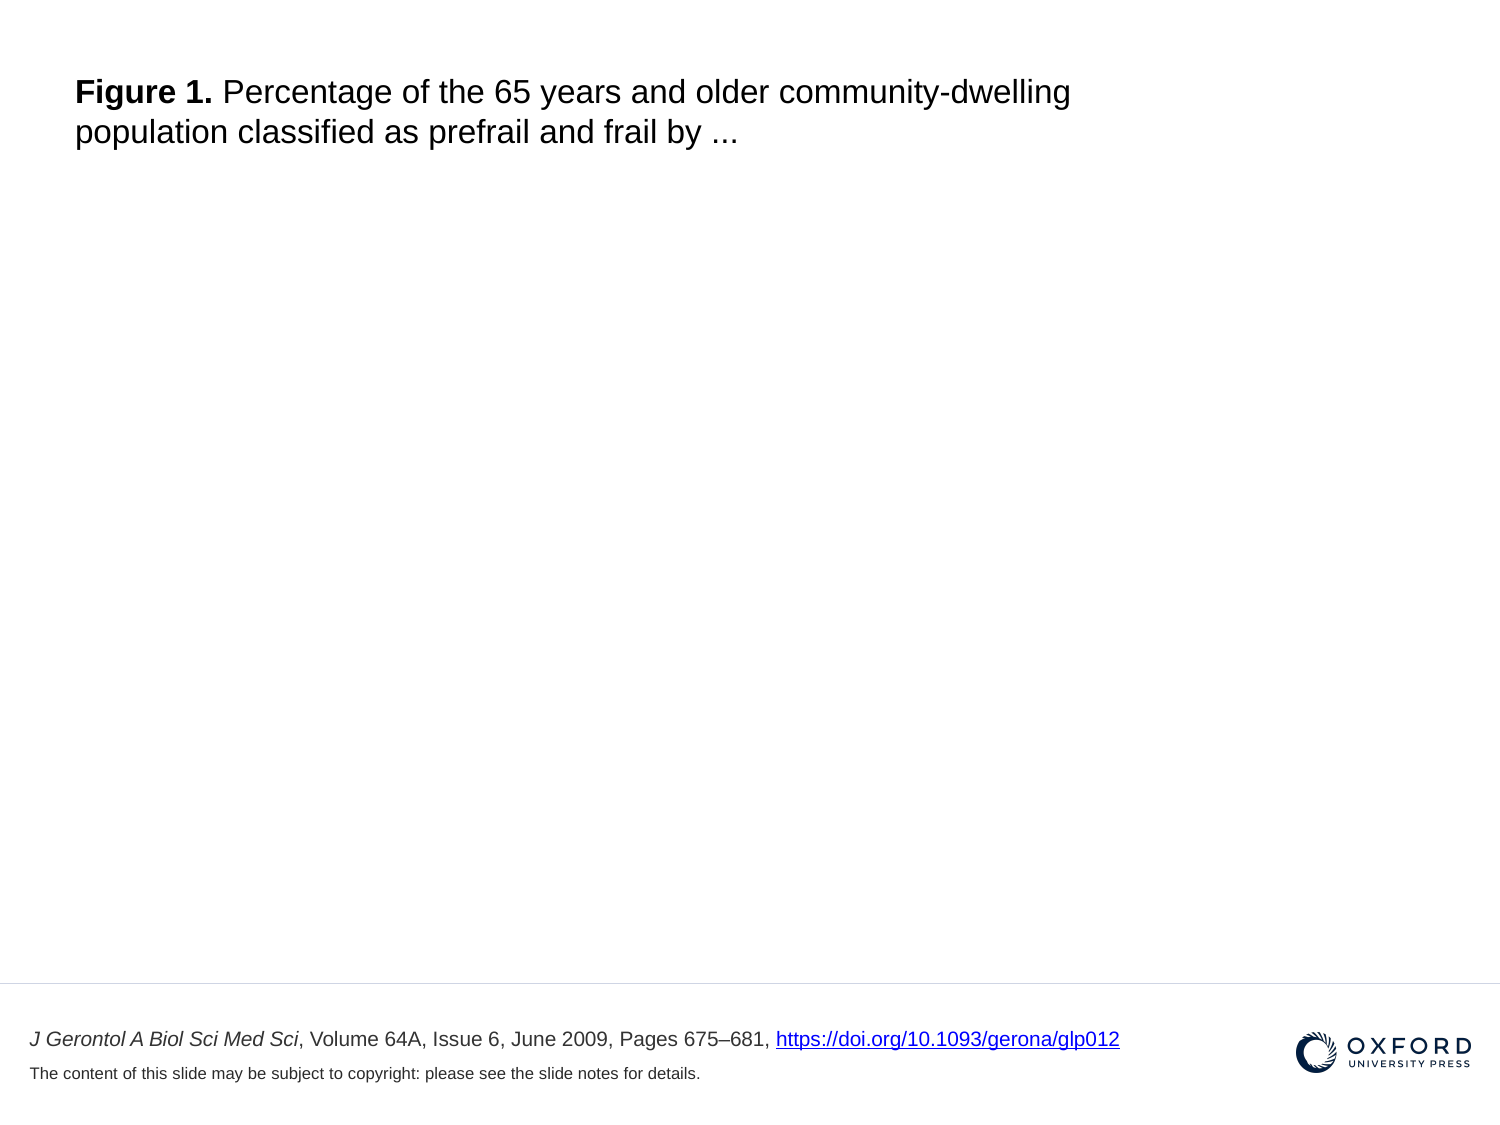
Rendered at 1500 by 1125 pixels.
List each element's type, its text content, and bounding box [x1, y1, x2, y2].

footer J Gerontol A Biol Sci Med Sci, Volume 64A, Issue 6, June 2009, Pages 675–681, https://doi.org/10.1093/gerona/glp012 The content of this slide may be subject to copyright: please see the slide notes for details. [0, 983, 1260, 1125]
title Figure 1. Percentage of the 65 years and older community-dwelling population classified as prefrail and frail by ... [75, 69, 1078, 171]
picture [1296, 1032, 1471, 1073]
